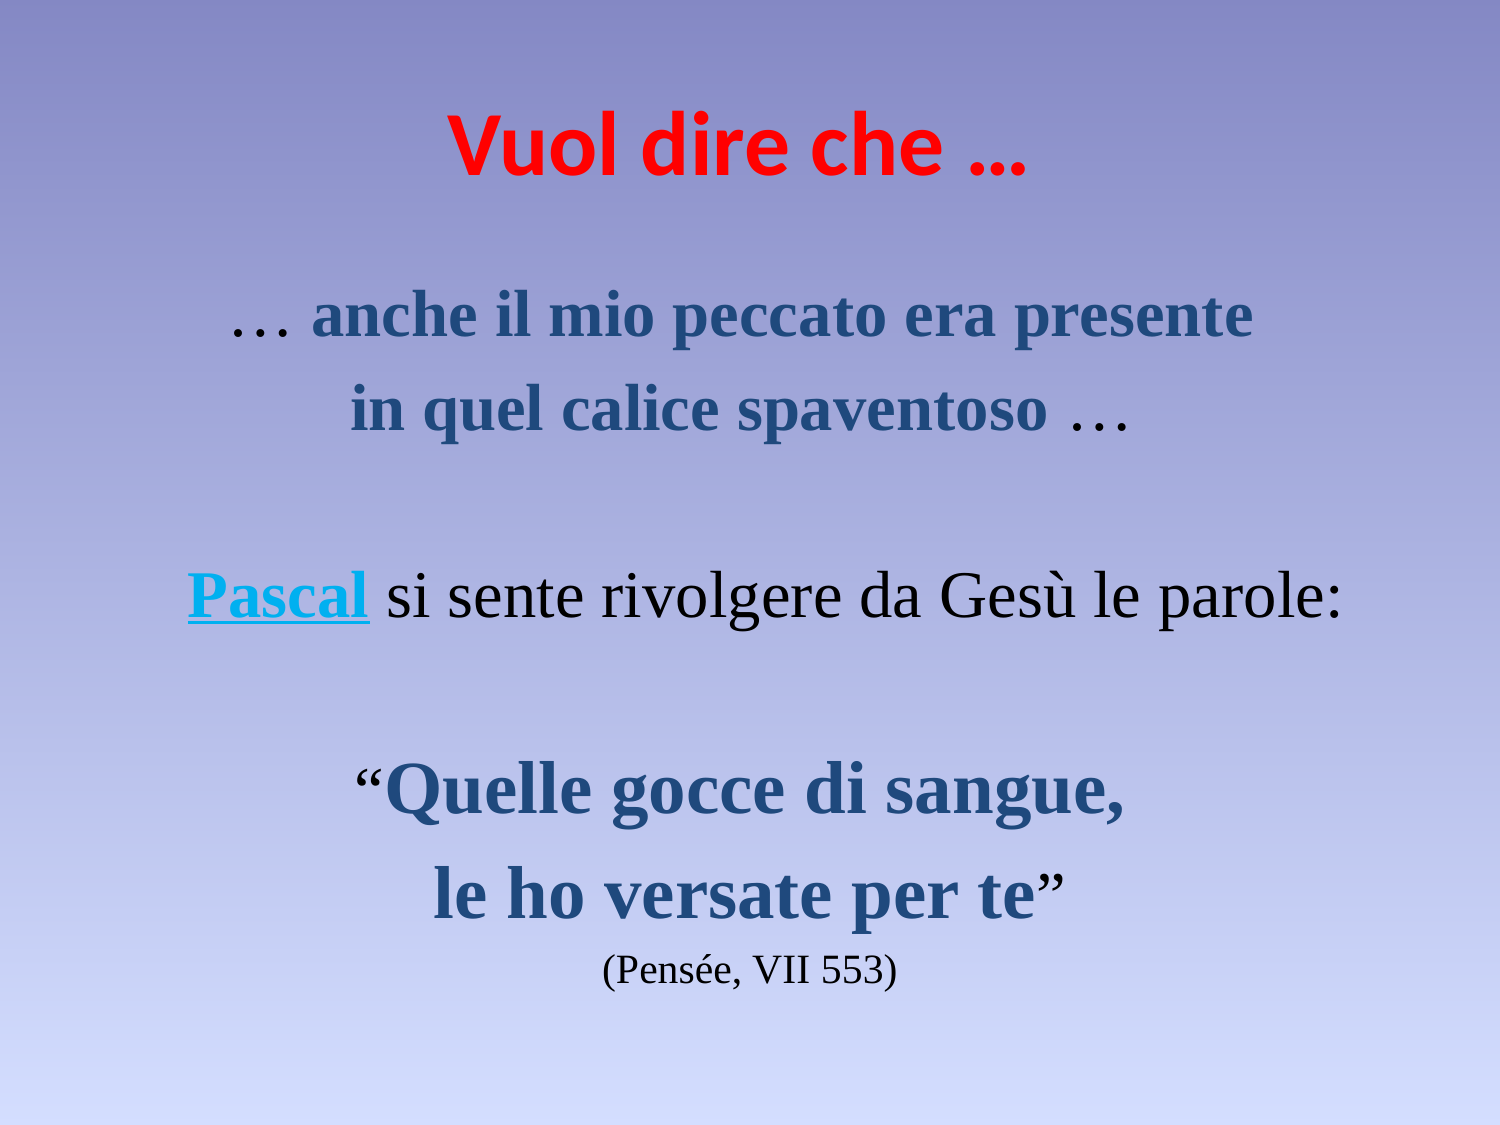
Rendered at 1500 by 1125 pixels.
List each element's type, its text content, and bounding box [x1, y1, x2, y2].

title Vuol dire che … [75, 45, 1425, 233]
list … anche il mio peccato era presente in quel calice spaventoso … Pascal si sente rivolgere da Gesù le parole: “Quelle gocce di sangue, le ho versate per te” (Pensée, VII 553) [75, 262, 1425, 1005]
